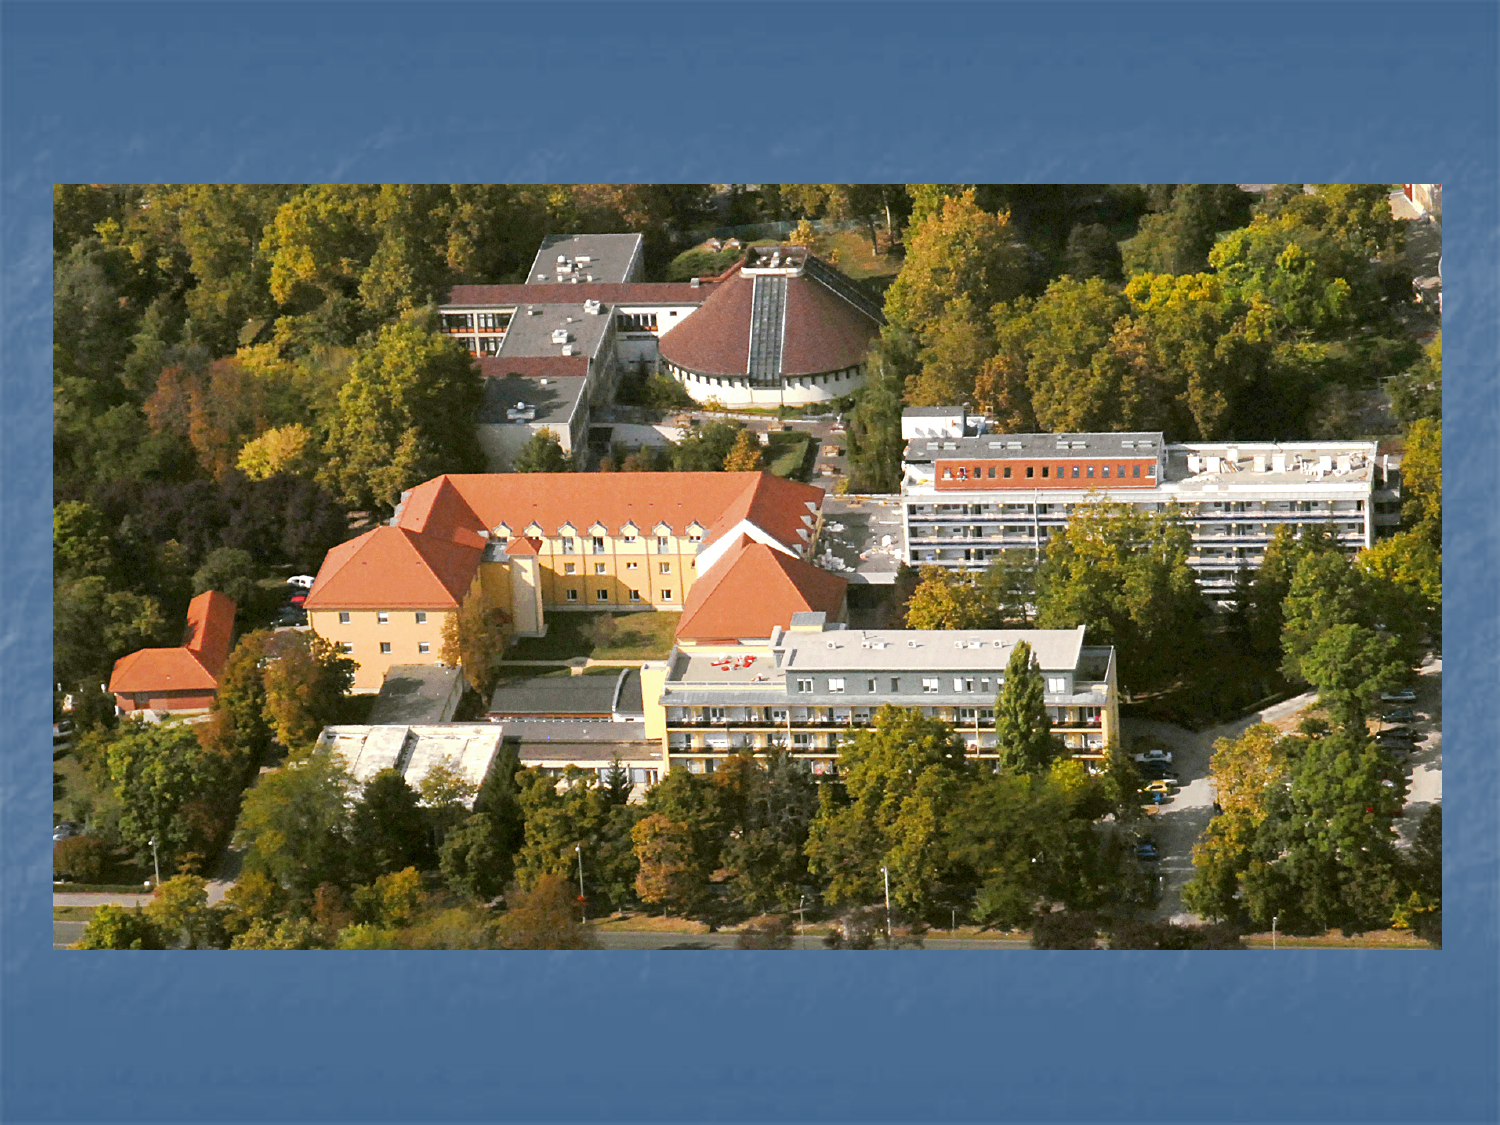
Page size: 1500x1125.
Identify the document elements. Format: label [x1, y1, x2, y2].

list [52, 184, 1442, 951]
